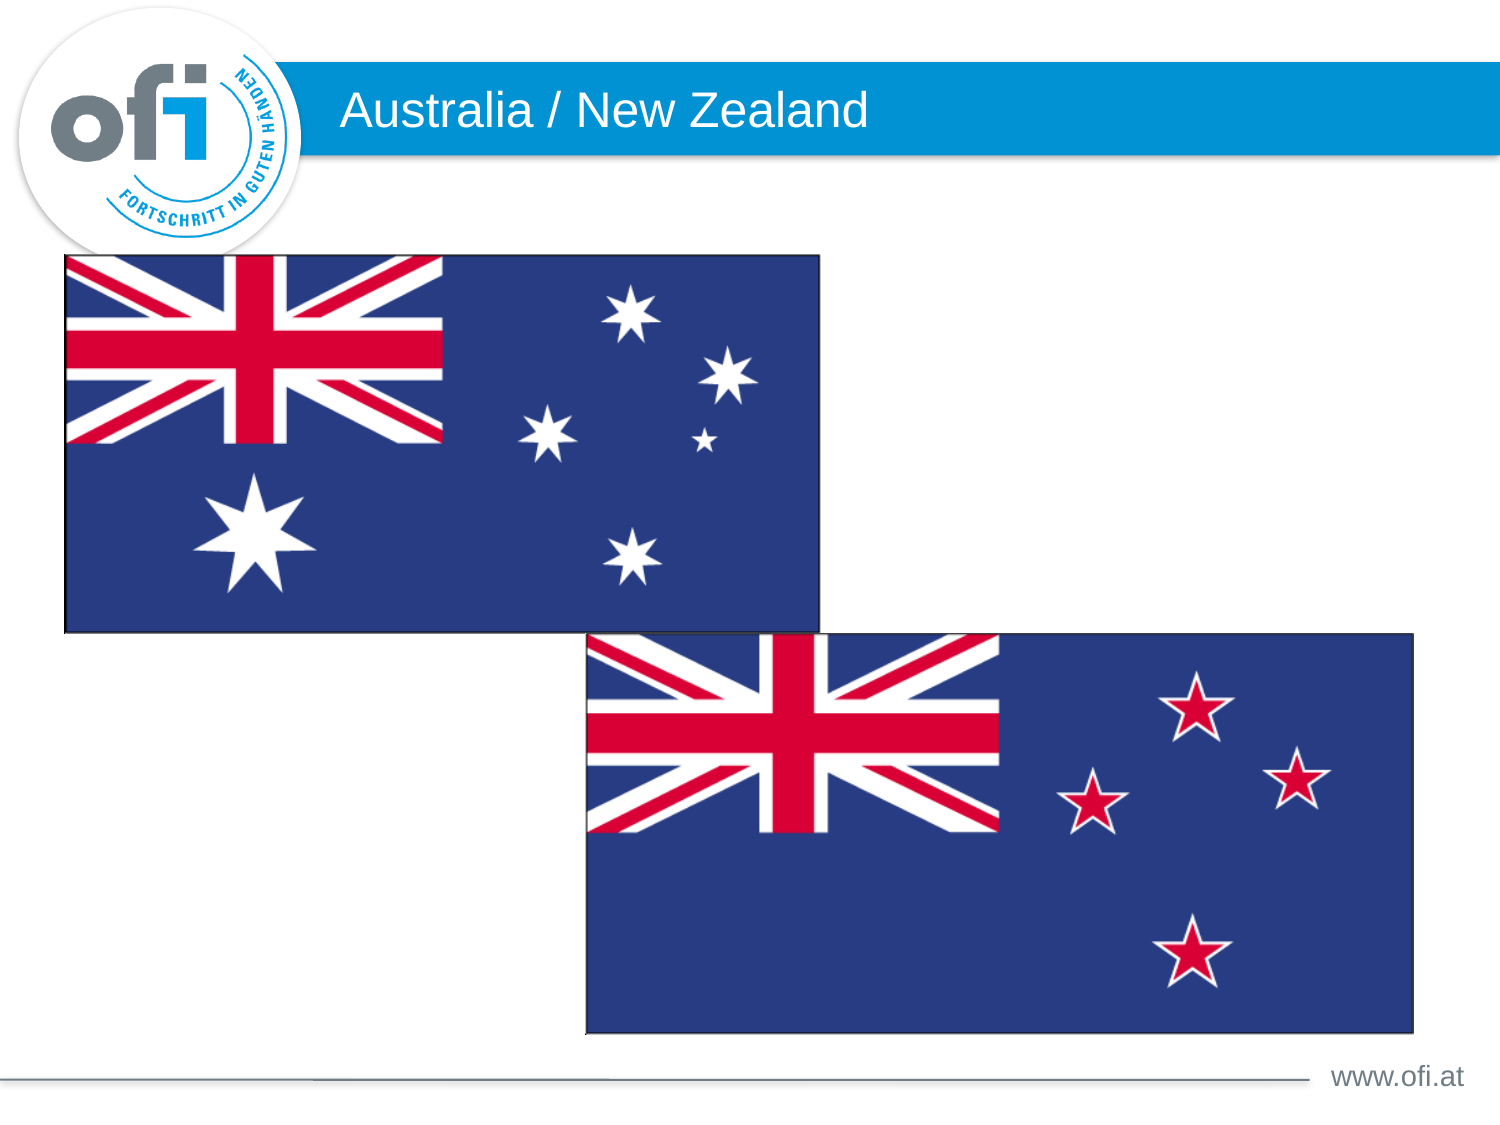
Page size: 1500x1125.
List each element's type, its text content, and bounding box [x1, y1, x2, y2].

picture [64, 254, 1414, 1036]
picture [202, 154, 287, 238]
picture [51, 54, 284, 238]
picture [246, 54, 287, 120]
title Australia / New Zealand [324, 59, 1425, 156]
